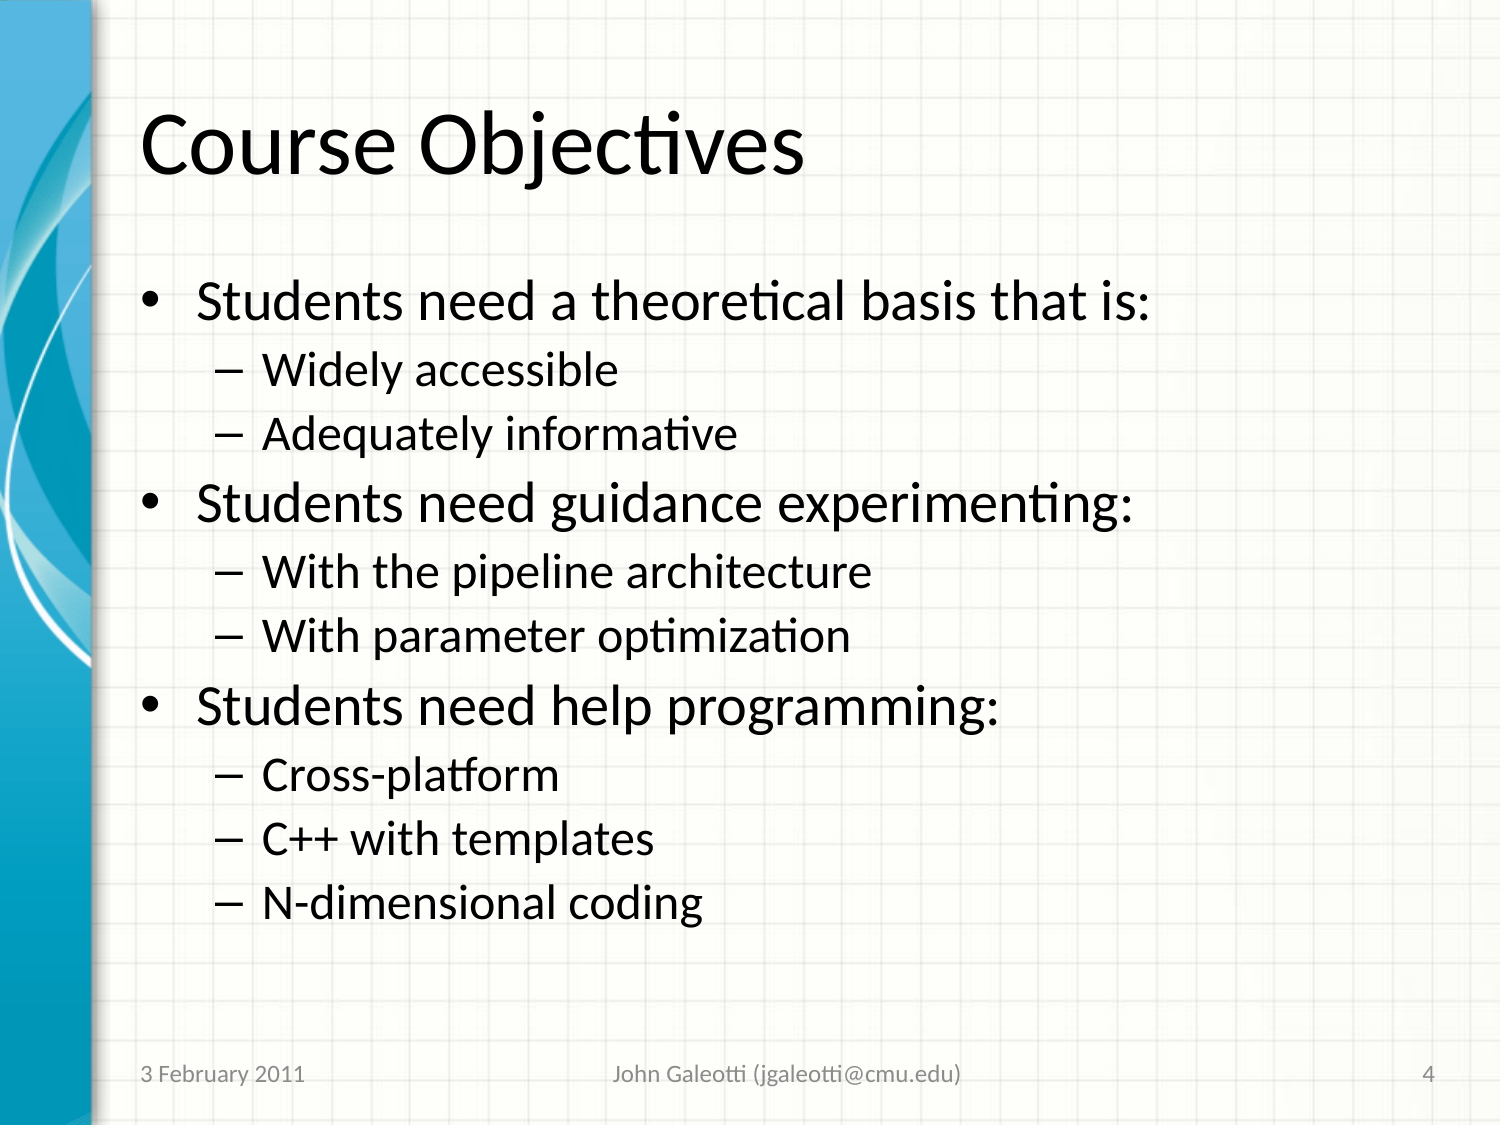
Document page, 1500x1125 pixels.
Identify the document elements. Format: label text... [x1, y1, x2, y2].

picture [0, 0, 1500, 1125]
footer John Galeotti (jgaleotti@cmu.edu) [549, 1042, 1025, 1103]
slide_number 4 [1100, 1042, 1450, 1103]
title Course Objectives [125, 44, 1450, 232]
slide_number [125, 1042, 475, 1103]
list Students need a theoretical basis that is: Widely accessible Adequately informative Students need guidance experimenting: With the pipeline architecture With parameter optimization Students need help programming: Cross-platform C++ with templates N-dimensional coding [125, 262, 1450, 1005]
